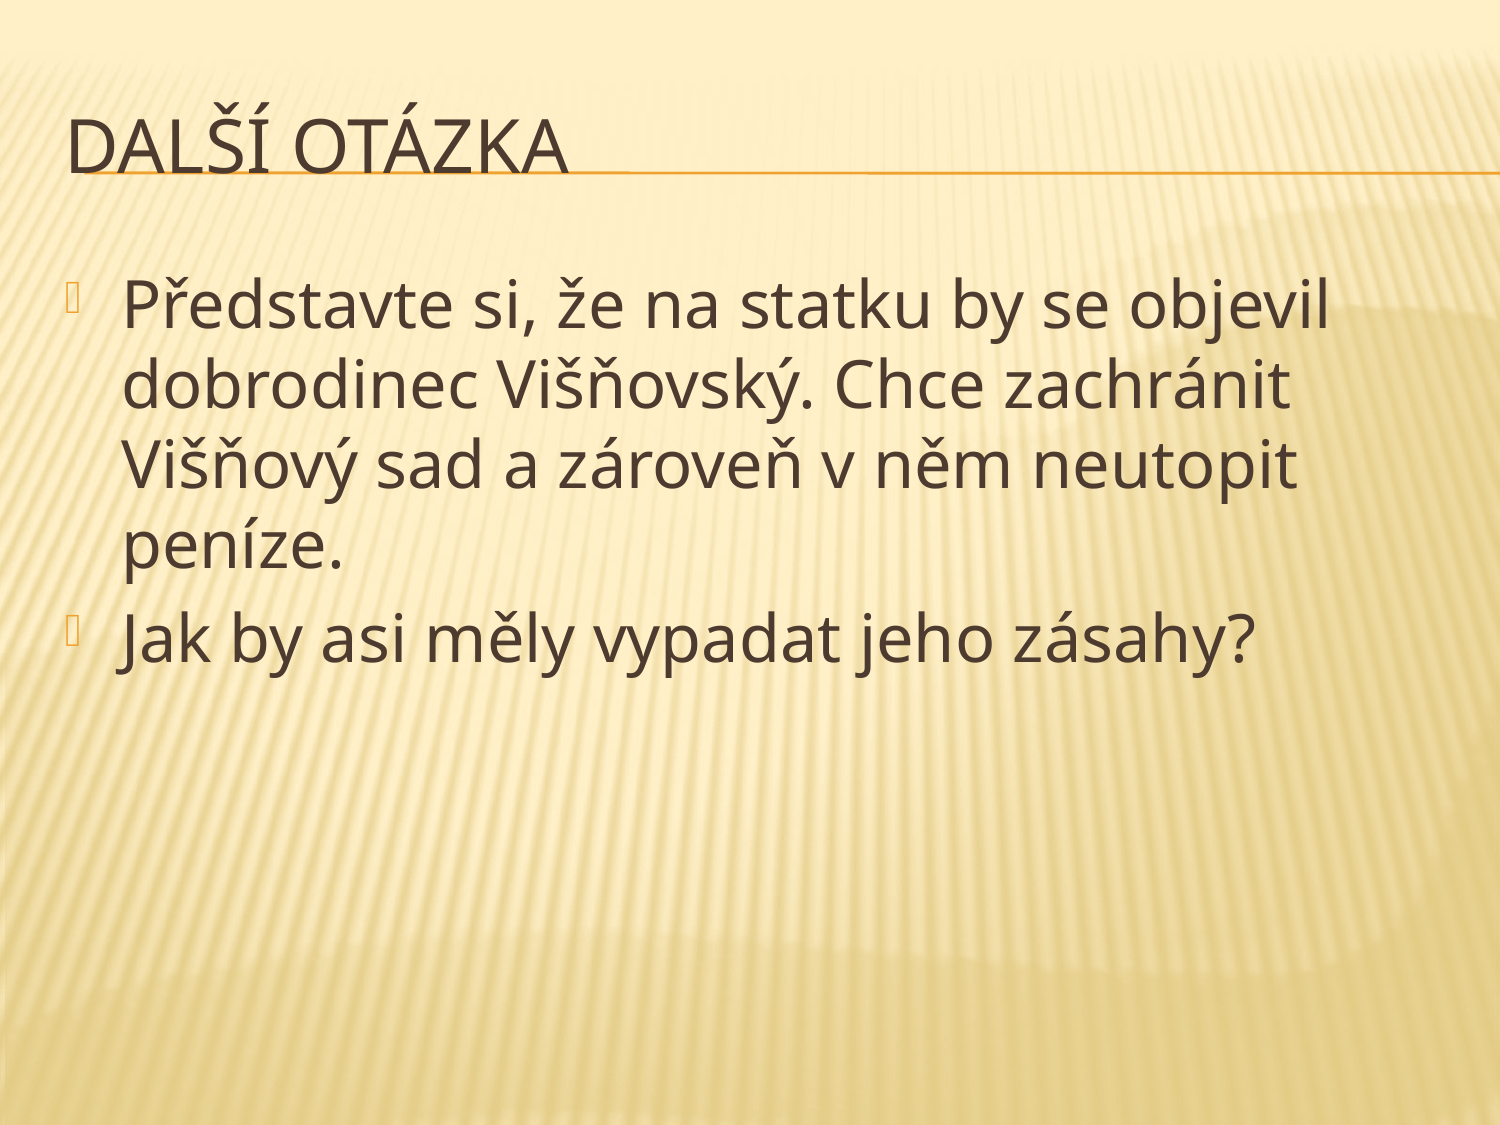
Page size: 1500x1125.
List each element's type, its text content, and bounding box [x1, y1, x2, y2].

list Představte si, že na statku by se objevil dobrodinec Višňovský. Chce zachránit Višňový sad a zároveň v něm neutopit peníze. Jak by asi měly vypadat jeho zásahy? [50, 254, 1475, 998]
title Další otázka [50, 75, 1475, 213]
